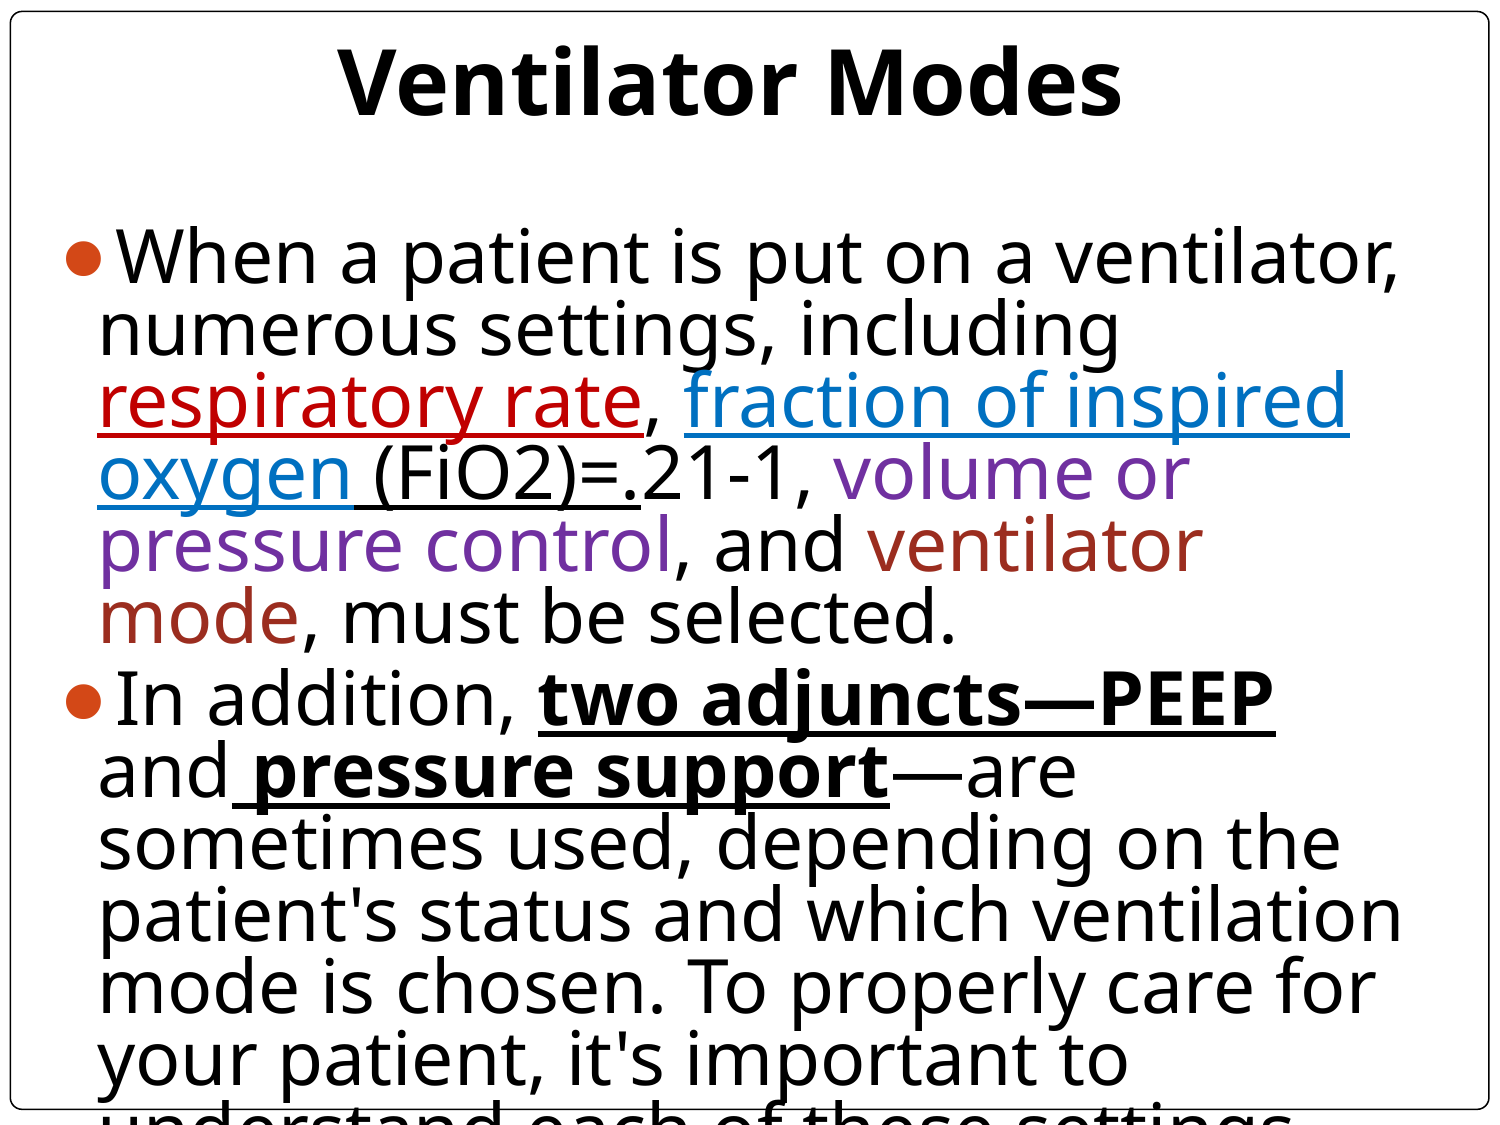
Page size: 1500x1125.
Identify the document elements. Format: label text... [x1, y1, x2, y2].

list Ventilator Modes When a patient is put on a ventilator, numerous settings, including respiratory rate, fraction of inspired oxygen (FiO2)=.21-1, volume or pressure control, and ventilator mode, must be selected. In addition, two adjuncts—PEEP and pressure support—are sometimes used, depending on the patient's status and which ventilation mode is chosen. To properly care for your patient, it's important to understand each of these settings [37, 37, 1425, 1050]
